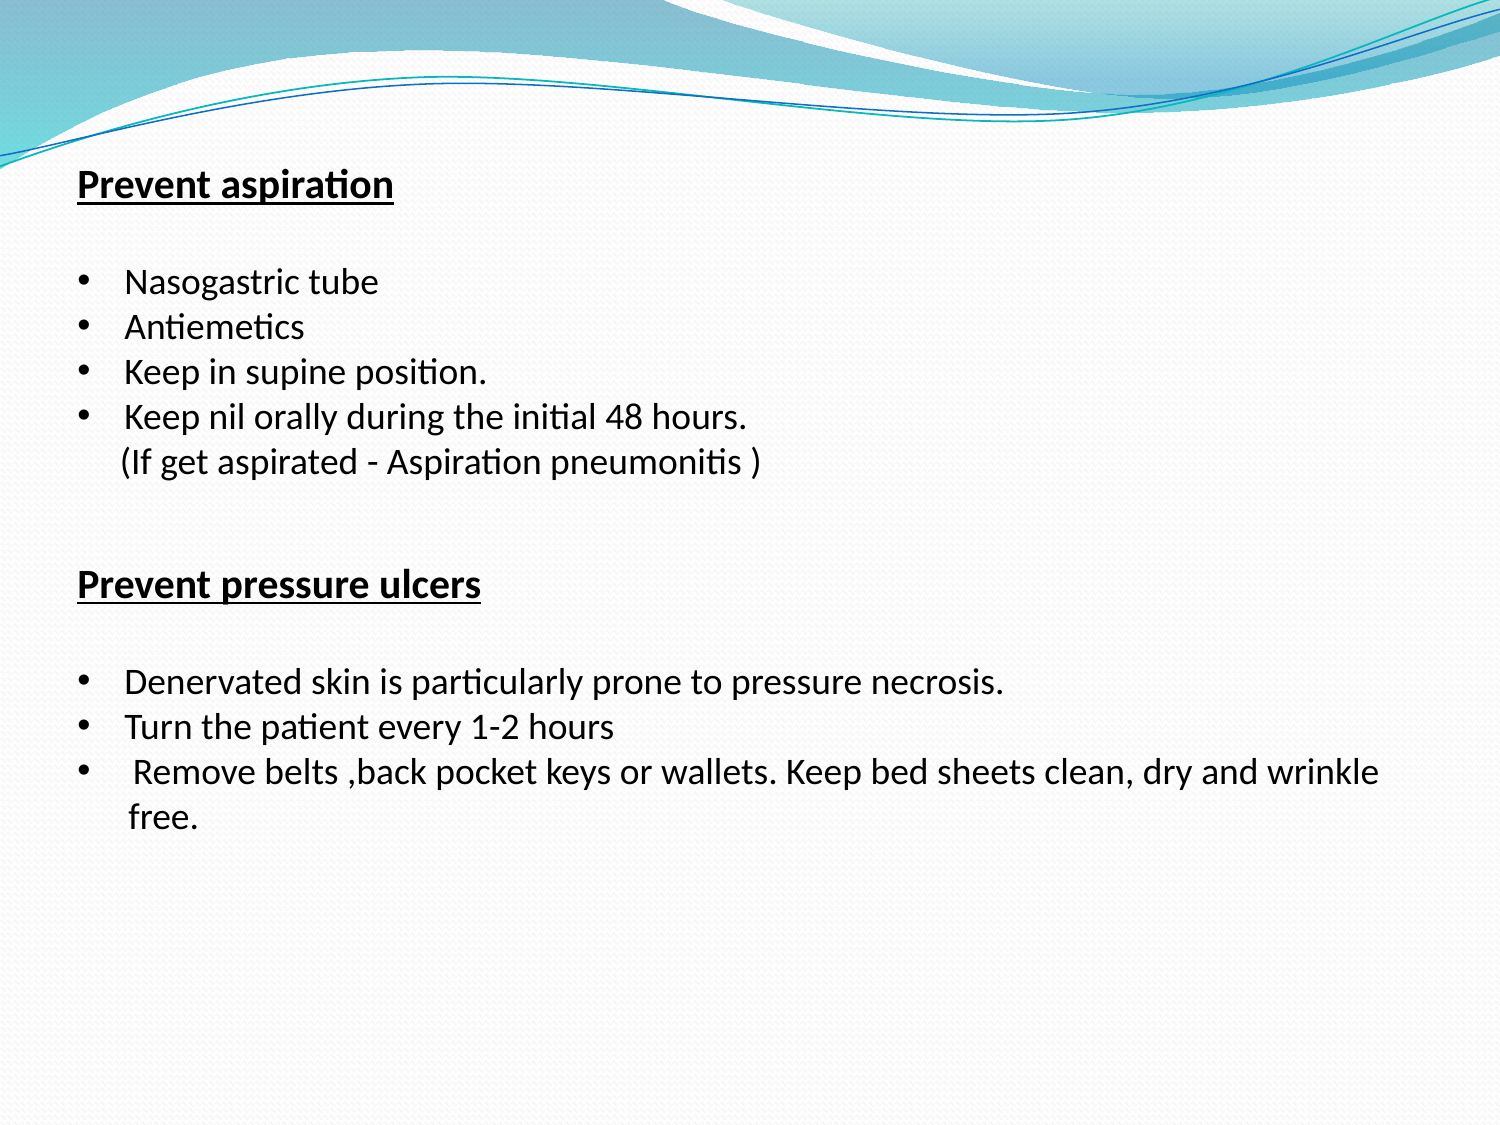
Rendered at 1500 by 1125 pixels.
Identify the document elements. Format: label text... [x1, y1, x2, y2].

text_box Prevent aspiration Nasogastric tube Antiemetics Keep in supine position. Keep nil orally during the initial 48 hours. (If get aspirated - Aspiration pneumonitis ) [62, 149, 1450, 580]
text_box Prevent pressure ulcers Denervated skin is particularly prone to pressure necrosis. Turn the patient every 1-2 hours Remove belts ,back pocket keys or wallets. Keep bed sheets clean, dry and wrinkle free. [62, 549, 1438, 890]
